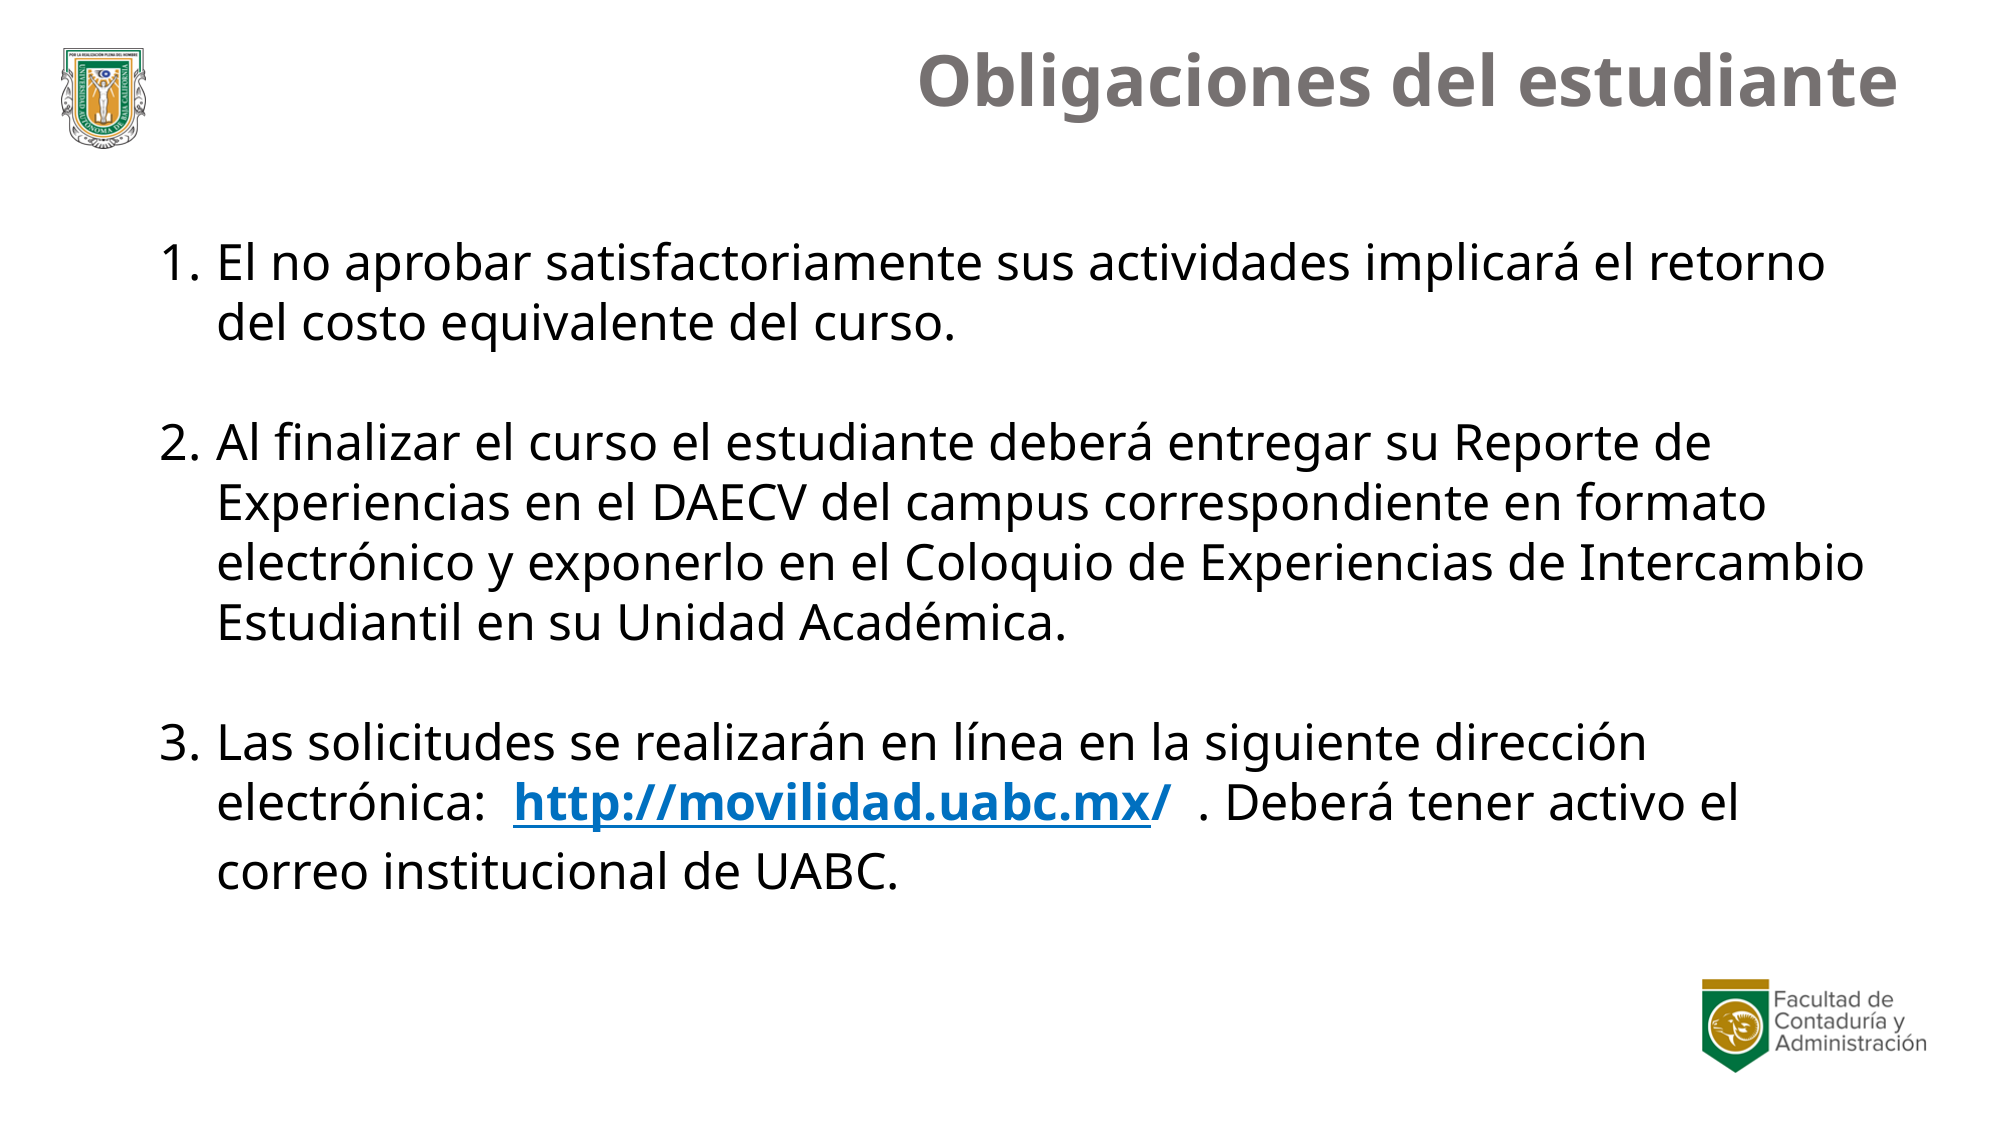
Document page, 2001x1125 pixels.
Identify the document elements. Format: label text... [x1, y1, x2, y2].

picture [1692, 964, 1938, 1088]
text_box El no aprobar satisfactoriamente sus actividades implicará el retorno del costo equivalente del curso. Al finalizar el curso el estudiante deberá entregar su Reporte de Experiencias en el DAECV del campus correspondiente en formato electrónico y exponerlo en el Coloquio de Experiencias de Intercambio Estudiantil en su Unidad Académica. Las solicitudes se realizarán en línea en la siguiente dirección electrónica: http://movilidad.uabc.mx/ . Deberá tener activo el correo institucional de UABC. [145, 223, 1915, 907]
picture [61, 48, 146, 149]
text_box Obligaciones del estudiante [576, 27, 1915, 128]
